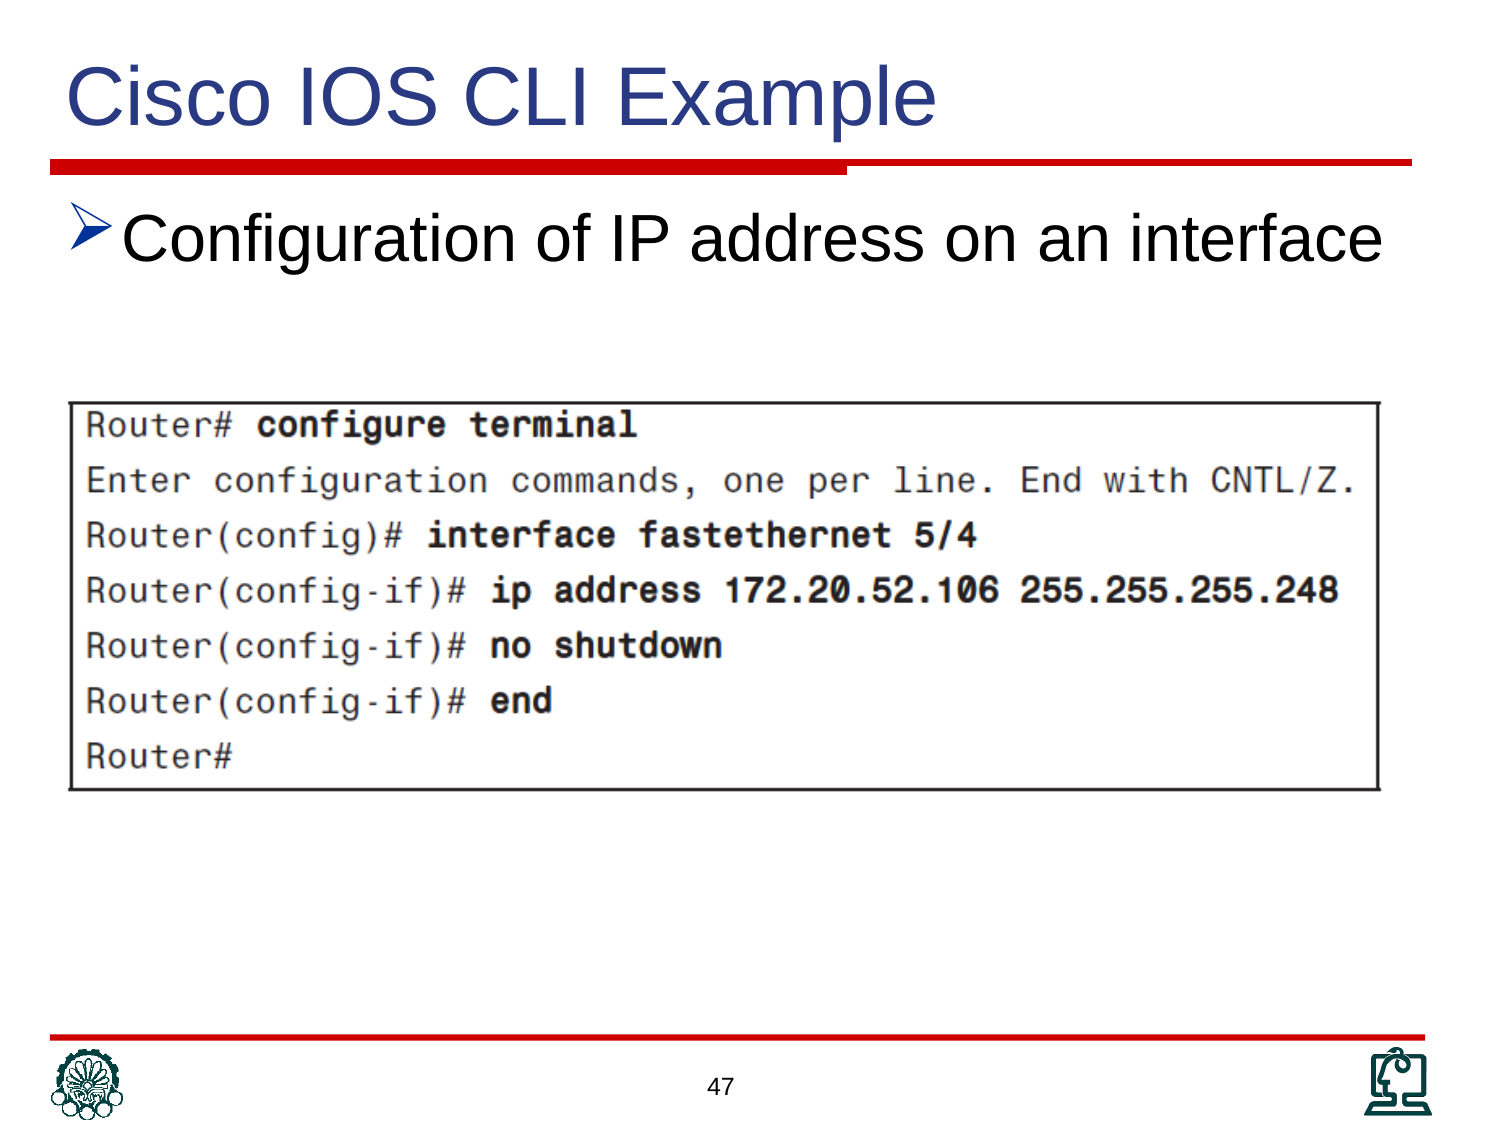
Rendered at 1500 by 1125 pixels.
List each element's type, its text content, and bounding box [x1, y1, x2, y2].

picture [50, 1047, 125, 1122]
picture [1362, 1045, 1438, 1119]
title Cisco IOS CLI Example [49, 24, 1438, 151]
list Configuration of IP address on an interface [49, 187, 1426, 1038]
picture [62, 387, 1391, 798]
slide_number 47 [649, 1062, 751, 1103]
